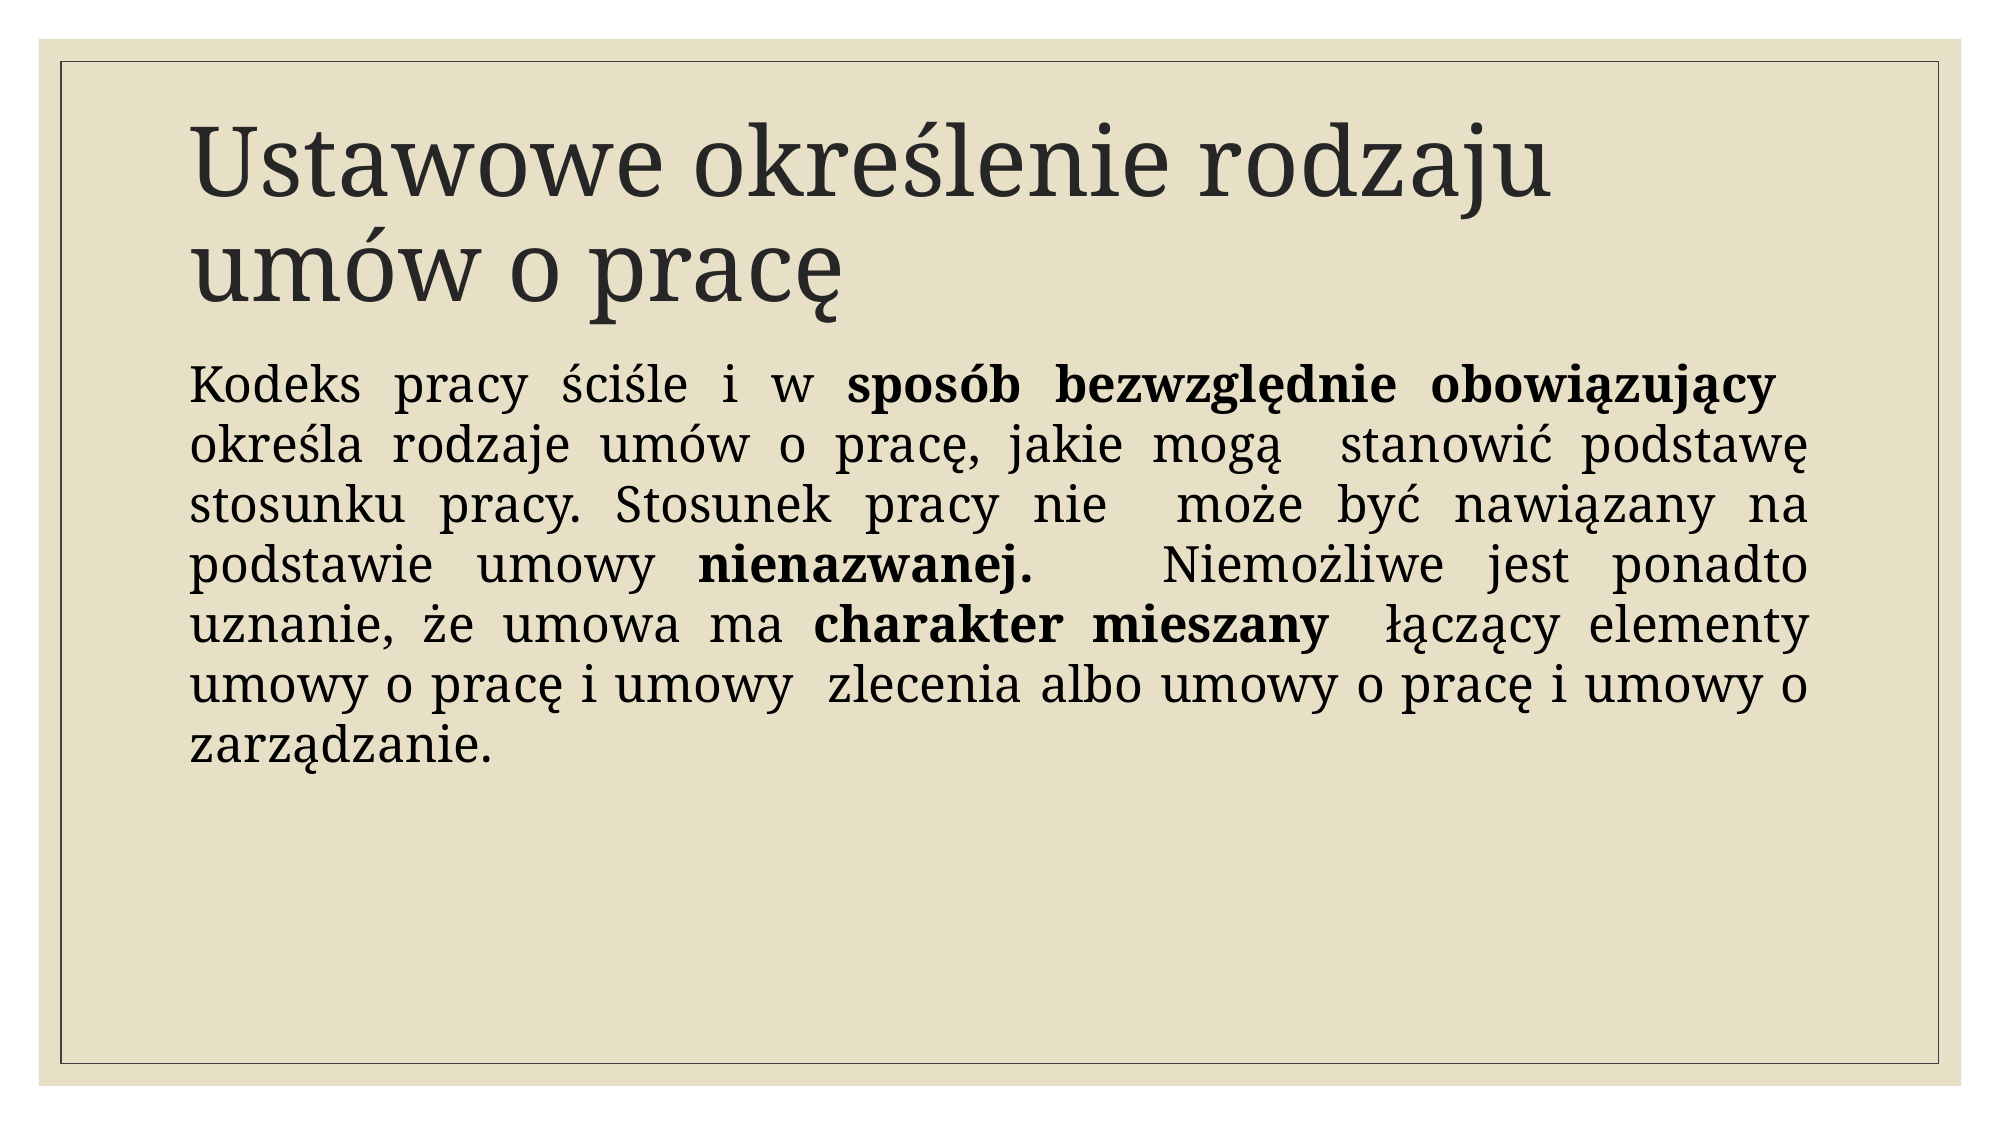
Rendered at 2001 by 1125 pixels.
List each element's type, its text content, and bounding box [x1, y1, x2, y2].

list Kodeks pracy ściśle i w sposób bezwzględnie obowiązujący określa rodzaje umów o pracę, jakie mogą stanowić podstawę stosunku pracy. Stosunek pracy nie może być nawiązany na podstawie umowy nienazwanej. Niemożliwe jest ponadto uznanie, że umowa ma charakter mieszany łączący elementy umowy o pracę i umowy zlecenia albo umowy o pracę i umowy o zarządzanie. [174, 345, 1825, 990]
title Ustawowe określenie rodzaju umów o pracę [174, 105, 1825, 331]
